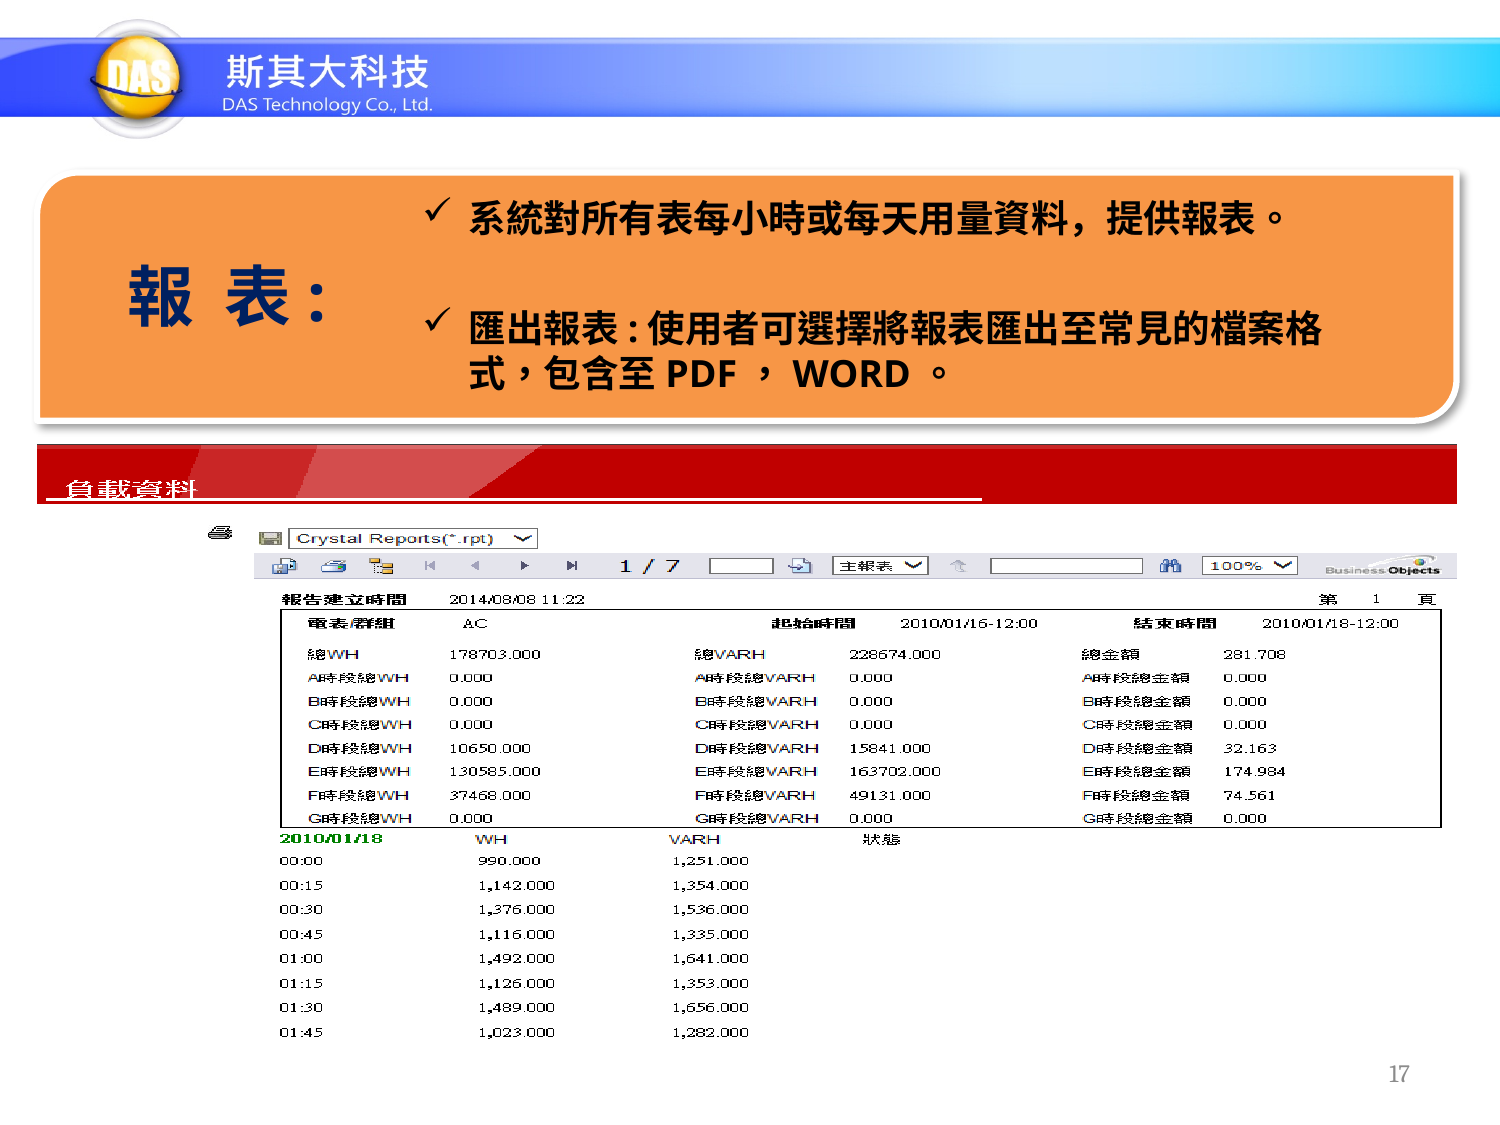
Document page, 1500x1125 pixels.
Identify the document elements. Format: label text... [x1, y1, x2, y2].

text_box [1353, 187, 1479, 248]
slide_number 17 [1074, 1052, 1425, 1103]
text_box [33, 169, 1460, 424]
text_box 系統對所有表每小時或每天用量資料，提供報表。 匯出報表:使用者可選擇將報表匯出至常見的檔案格式，包含至PDF，WORD。 [407, 187, 1353, 403]
text_box 報 表: [112, 247, 341, 342]
picture [0, 0, 1500, 1125]
